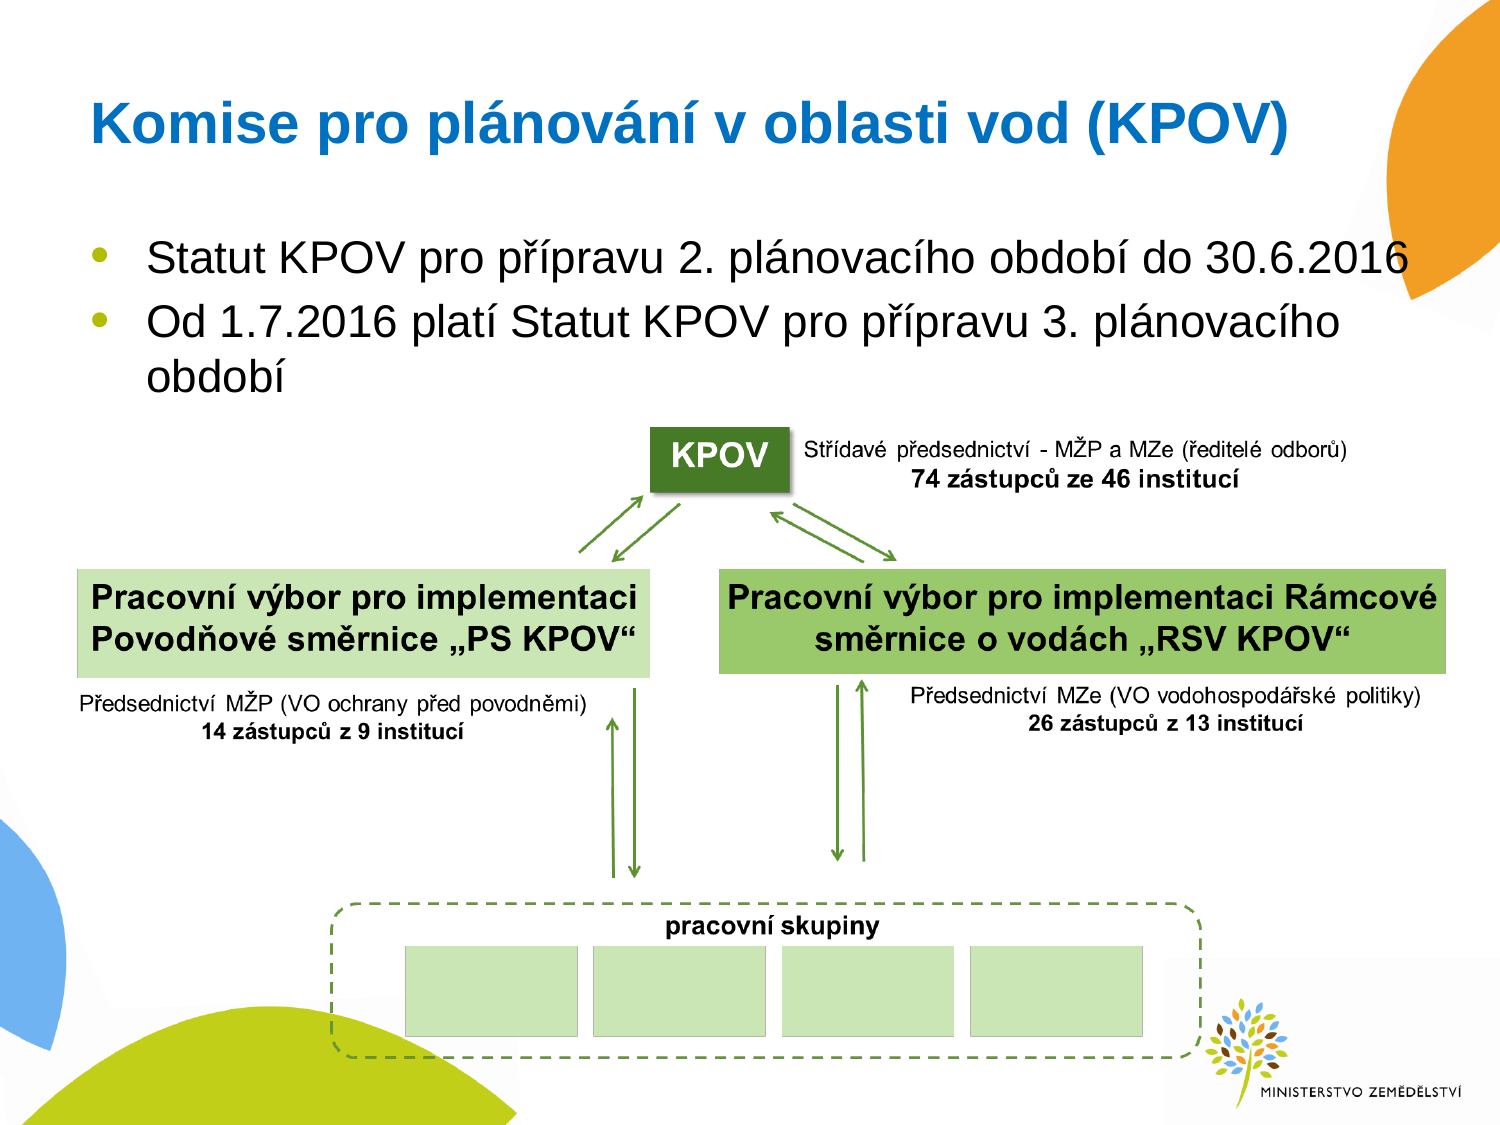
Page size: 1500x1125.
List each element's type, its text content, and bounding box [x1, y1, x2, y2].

title Komise pro plánování v oblasti vod (KPOV) [75, 45, 1425, 197]
list Statut KPOV pro přípravu 2. plánovacího období do 30.6.2016 Od 1.7.2016 platí Statut KPOV pro přípravu 3. plánovacího období [75, 219, 1459, 419]
picture [0, 0, 1500, 1125]
